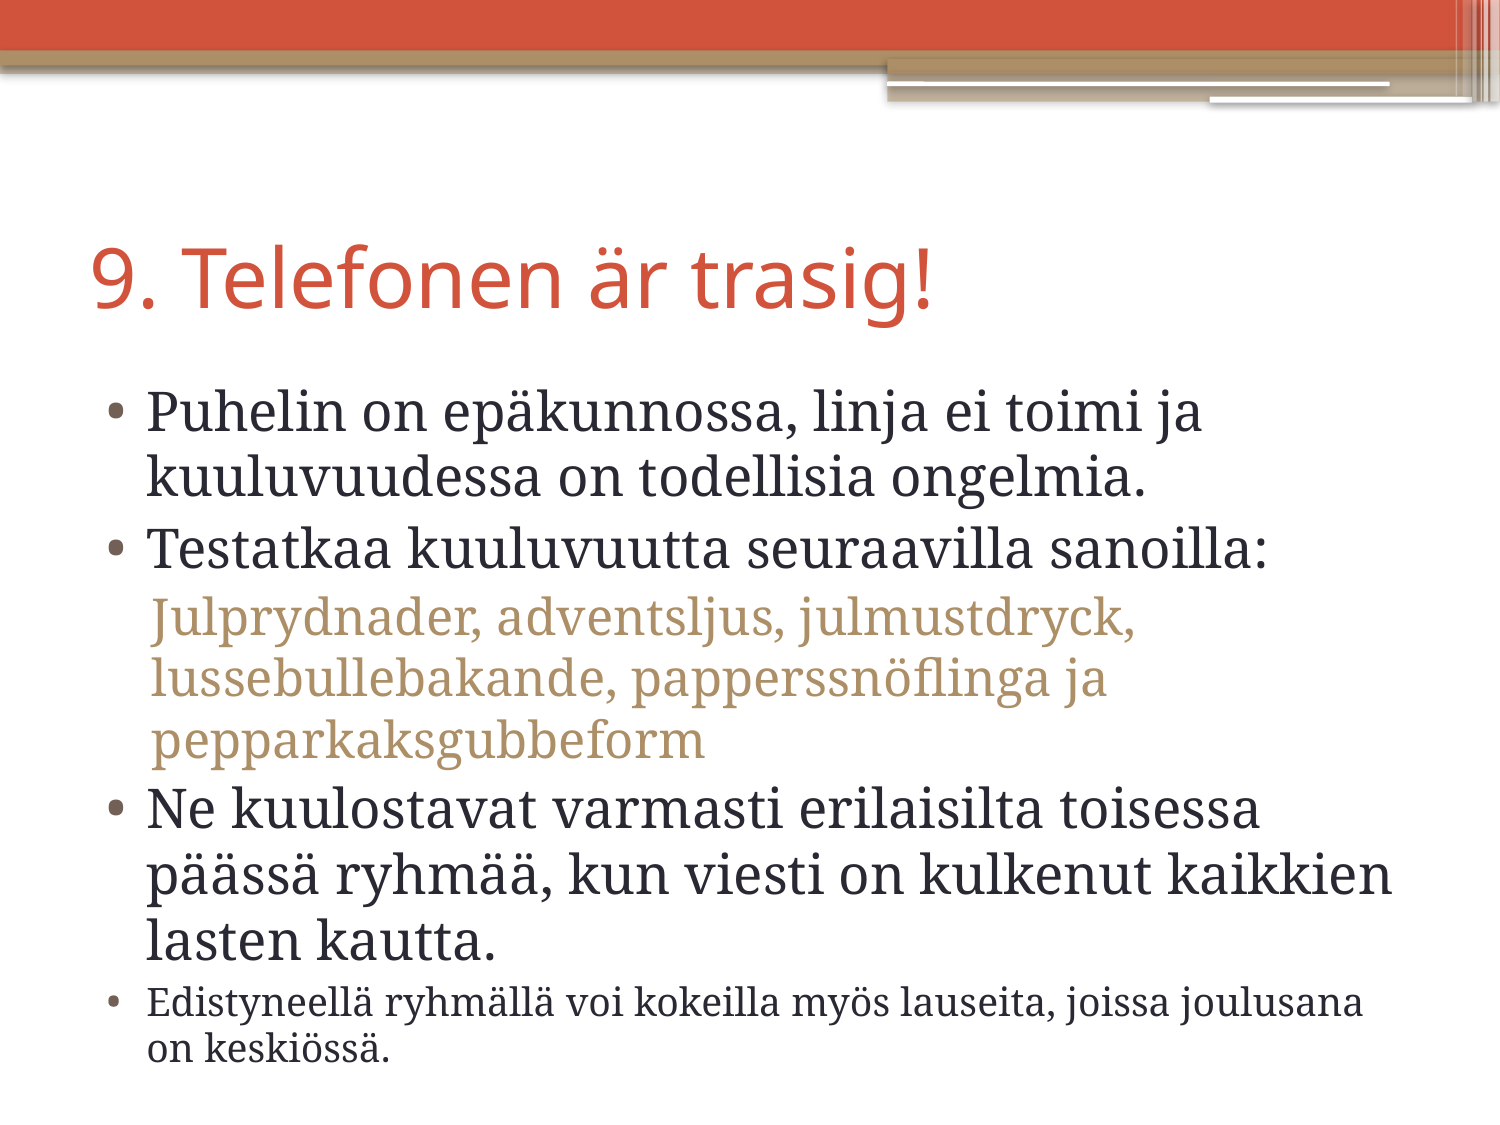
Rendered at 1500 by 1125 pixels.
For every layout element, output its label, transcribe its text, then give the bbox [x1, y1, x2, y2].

list Puhelin on epäkunnossa, linja ei toimi ja kuuluvuudessa on todellisia ongelmia. Testatkaa kuuluvuutta seuraavilla sanoilla: Julprydnader, adventsljus, julmustdryck, lussebullebakande, papperssnöflinga ja pepparkaksgubbeform Ne kuulostavat varmasti erilaisilta toisessa päässä ryhmää, kun viesti on kulkenut kaikkien lasten kautta. Edistyneellä ryhmällä voi kokeilla myös lauseita, joissa joulusana on keskiössä. [75, 368, 1425, 1079]
title 9. Telefonen är trasig! [75, 187, 1425, 363]
